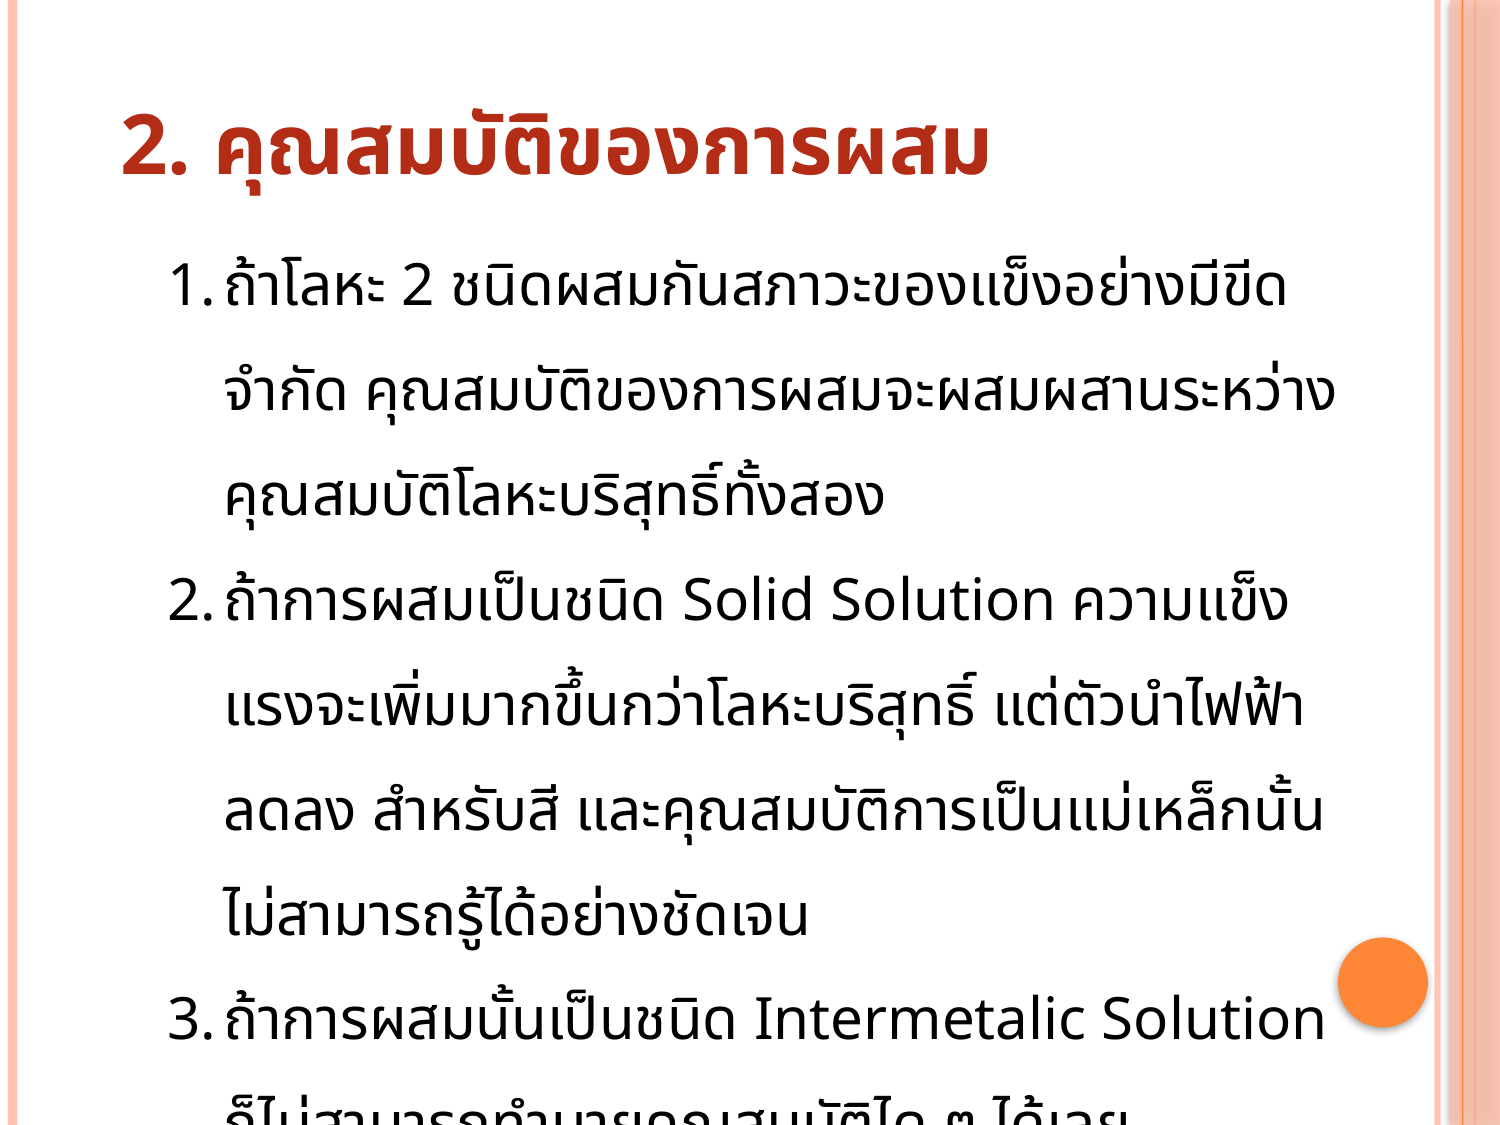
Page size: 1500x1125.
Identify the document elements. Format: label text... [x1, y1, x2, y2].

text_box ถ้าโลหะ 2 ชนิดผสมกันสภาวะของแข็งอย่างมีขีดจำกัด คุณสมบัติของการผสมจะผสมผสานระหว่างคุณสมบัติโลหะบริสุทธิ์ทั้งสอง ถ้าการผสมเป็นชนิด Solid Solution ความแข็งแรงจะเพิ่มมากขึ้นกว่าโลหะบริสุทธิ์ แต่ตัวนำไฟฟ้าลดลง สำหรับสี และคุณสมบัติการเป็นแม่เหล็กนั้นไม่สามารถรู้ได้อย่างชัดเจน ถ้าการผสมนั้นเป็นชนิด Intermetalic Solution ก็ไม่สามารถทำนายคุณสมบัติได ๆ ได้เลย [152, 204, 1372, 1125]
text_box 2. คุณสมบัติของการผสม [105, 84, 1078, 200]
